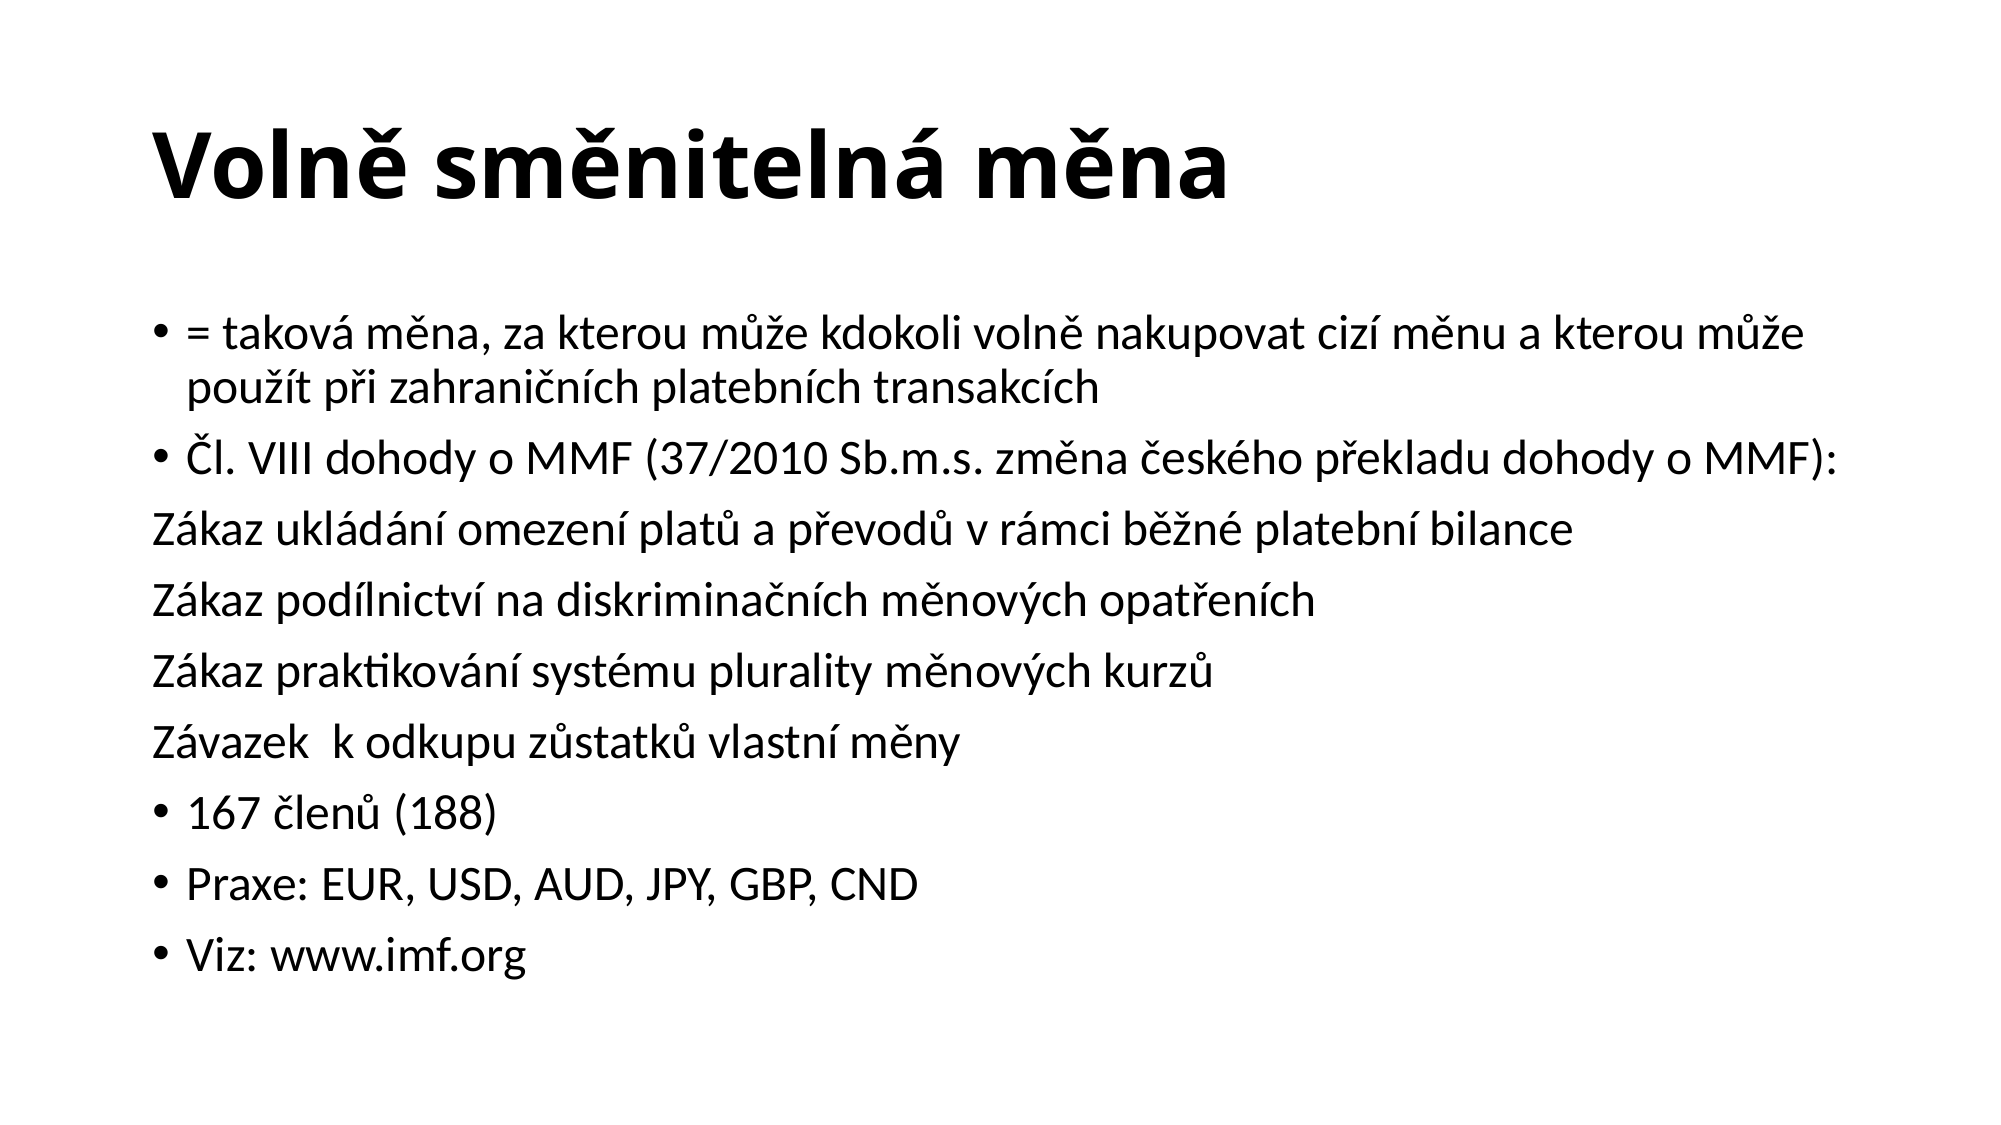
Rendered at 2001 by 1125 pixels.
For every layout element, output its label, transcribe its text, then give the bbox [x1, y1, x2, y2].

title Volně směnitelná měna [137, 59, 1863, 278]
list = taková měna, za kterou může kdokoli volně nakupovat cizí měnu a kterou může použít při zahraničních platebních transakcích Čl. VIII dohody o MMF (37/2010 Sb.m.s. změna českého překladu dohody o MMF): Zákaz ukládání omezení platů a převodů v rámci běžné platební bilance Zákaz podílnictví na diskriminačních měnových opatřeních Zákaz praktikování systému plurality měnových kurzů Závazek k odkupu zůstatků vlastní měny 167 členů (188) Praxe: EUR, USD, AUD, JPY, GBP, CND Viz: www.imf.org [137, 299, 1863, 1014]
